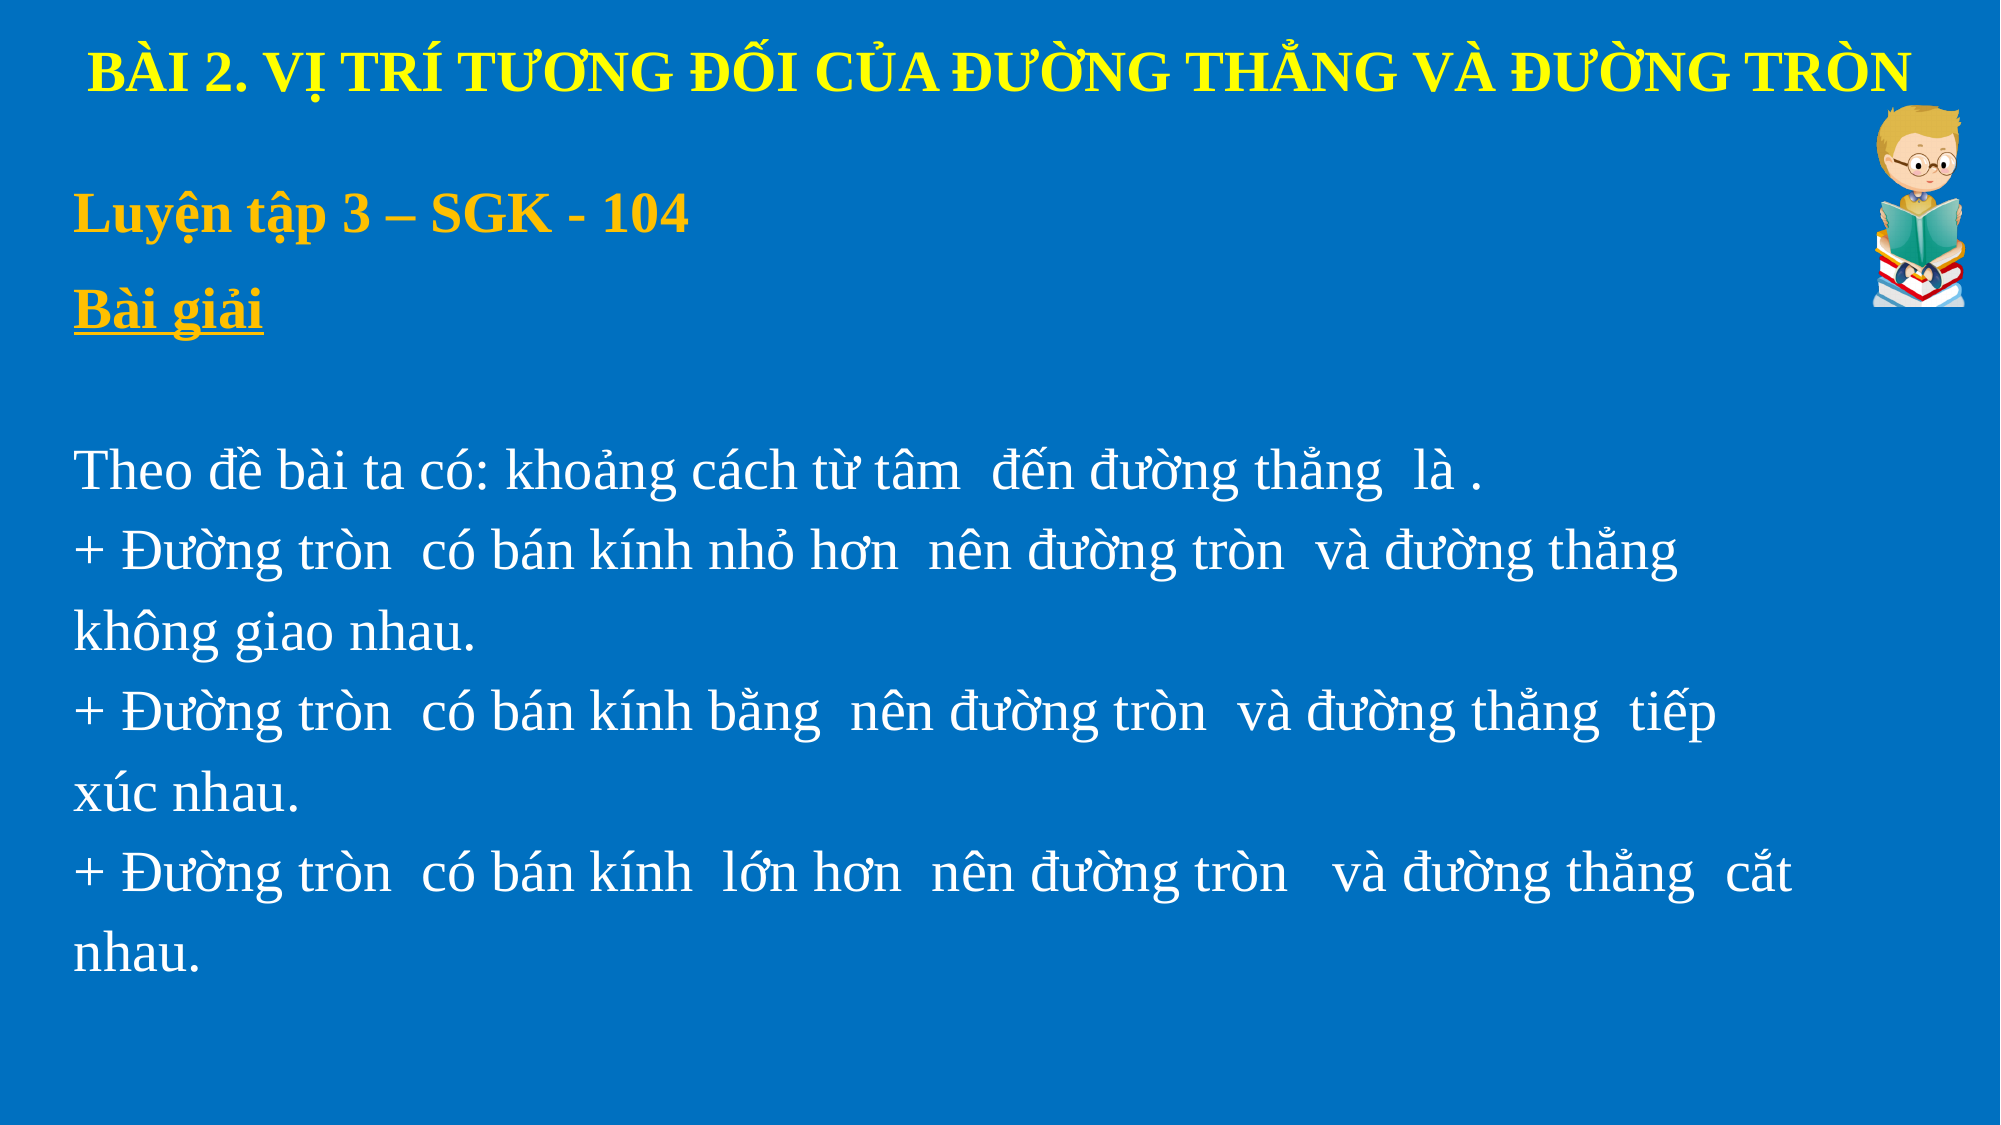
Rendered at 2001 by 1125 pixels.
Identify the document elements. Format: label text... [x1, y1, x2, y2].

text_box Luyện tập 3 – SGK - 104 [59, 159, 1818, 252]
picture [1818, 105, 2001, 307]
title BÀI 2. VỊ TRÍ TƯƠNG ĐỐI CỦA ĐƯỜNG THẲNG VÀ ĐƯỜNG TRÒN [0, 4, 2000, 97]
